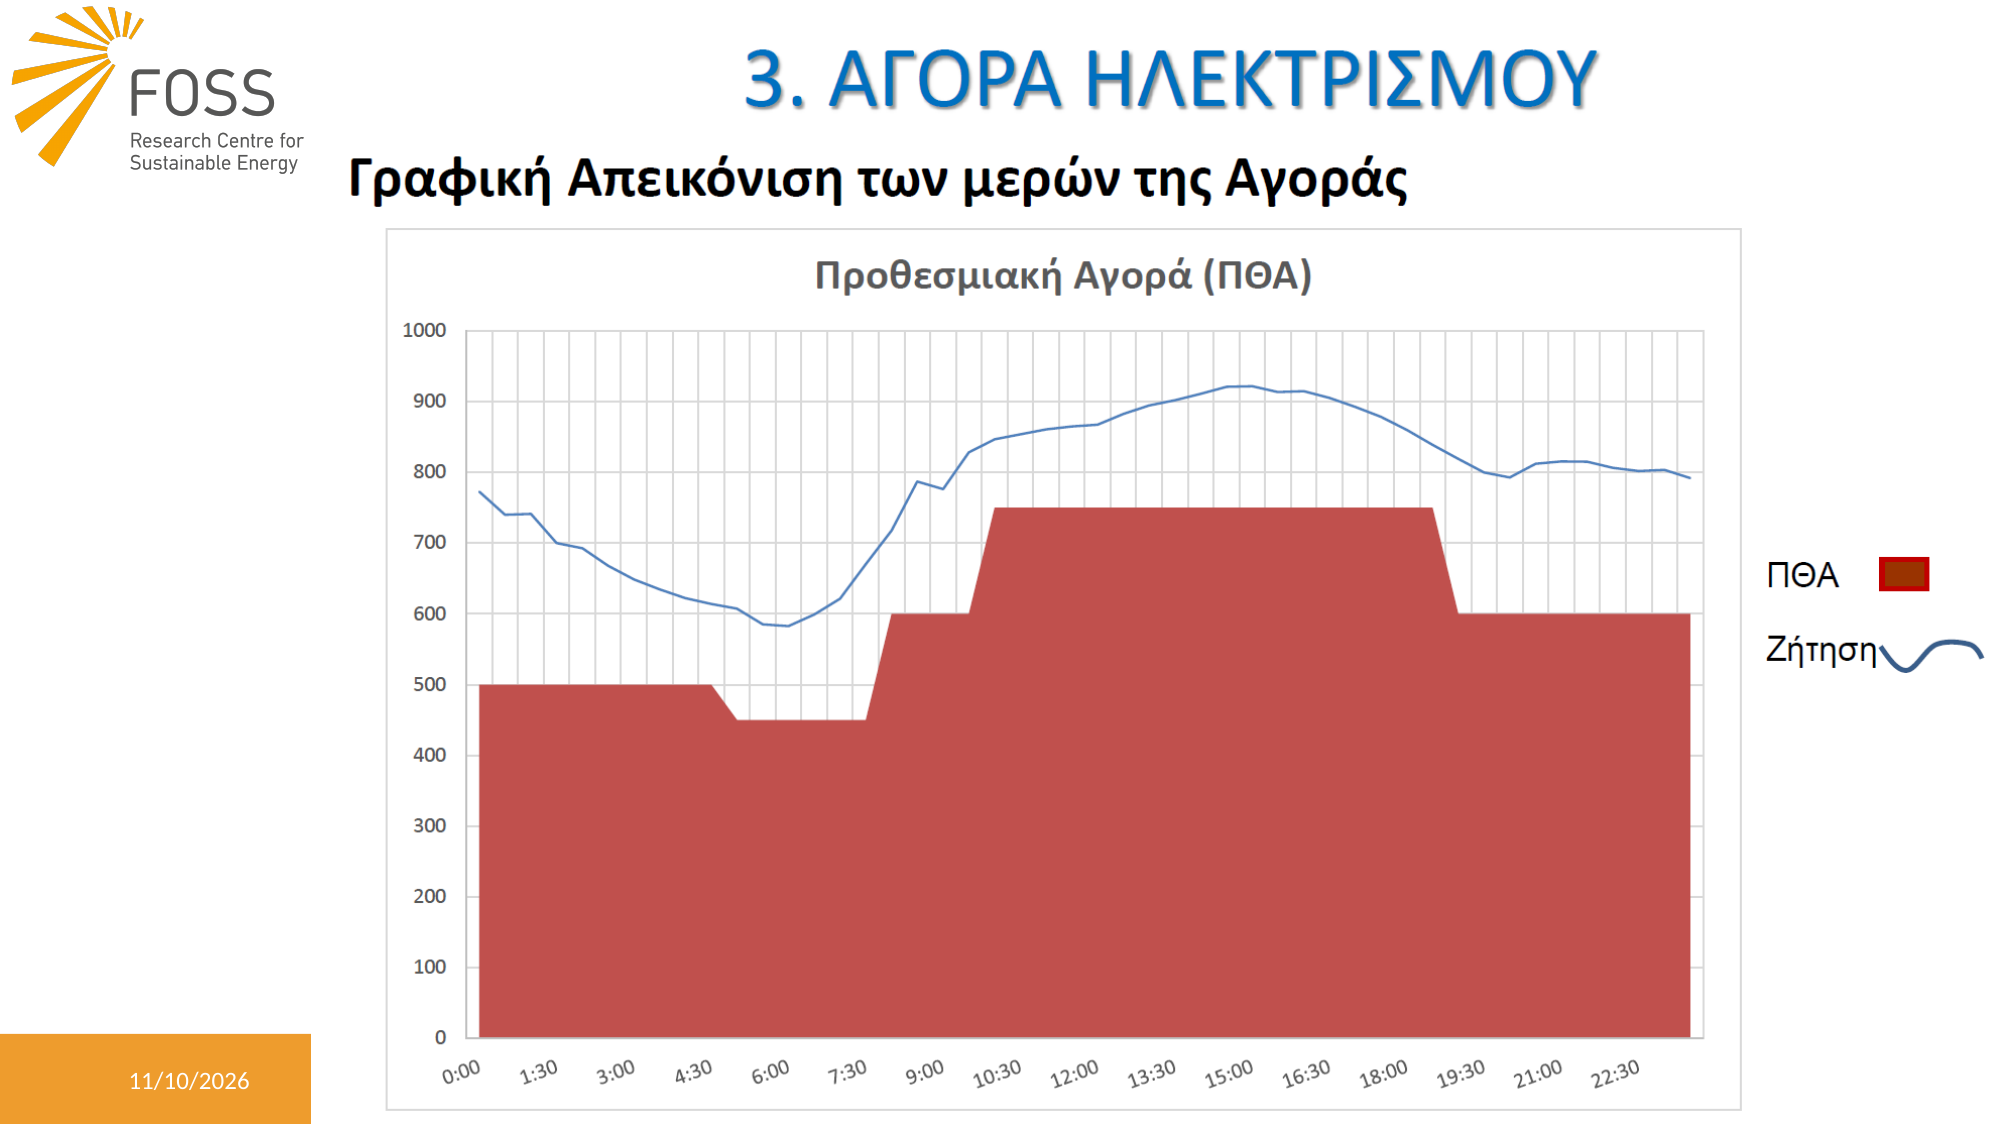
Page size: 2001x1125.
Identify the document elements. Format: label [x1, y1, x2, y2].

picture [0, 0, 2000, 1125]
slide_number [113, 1049, 311, 1110]
